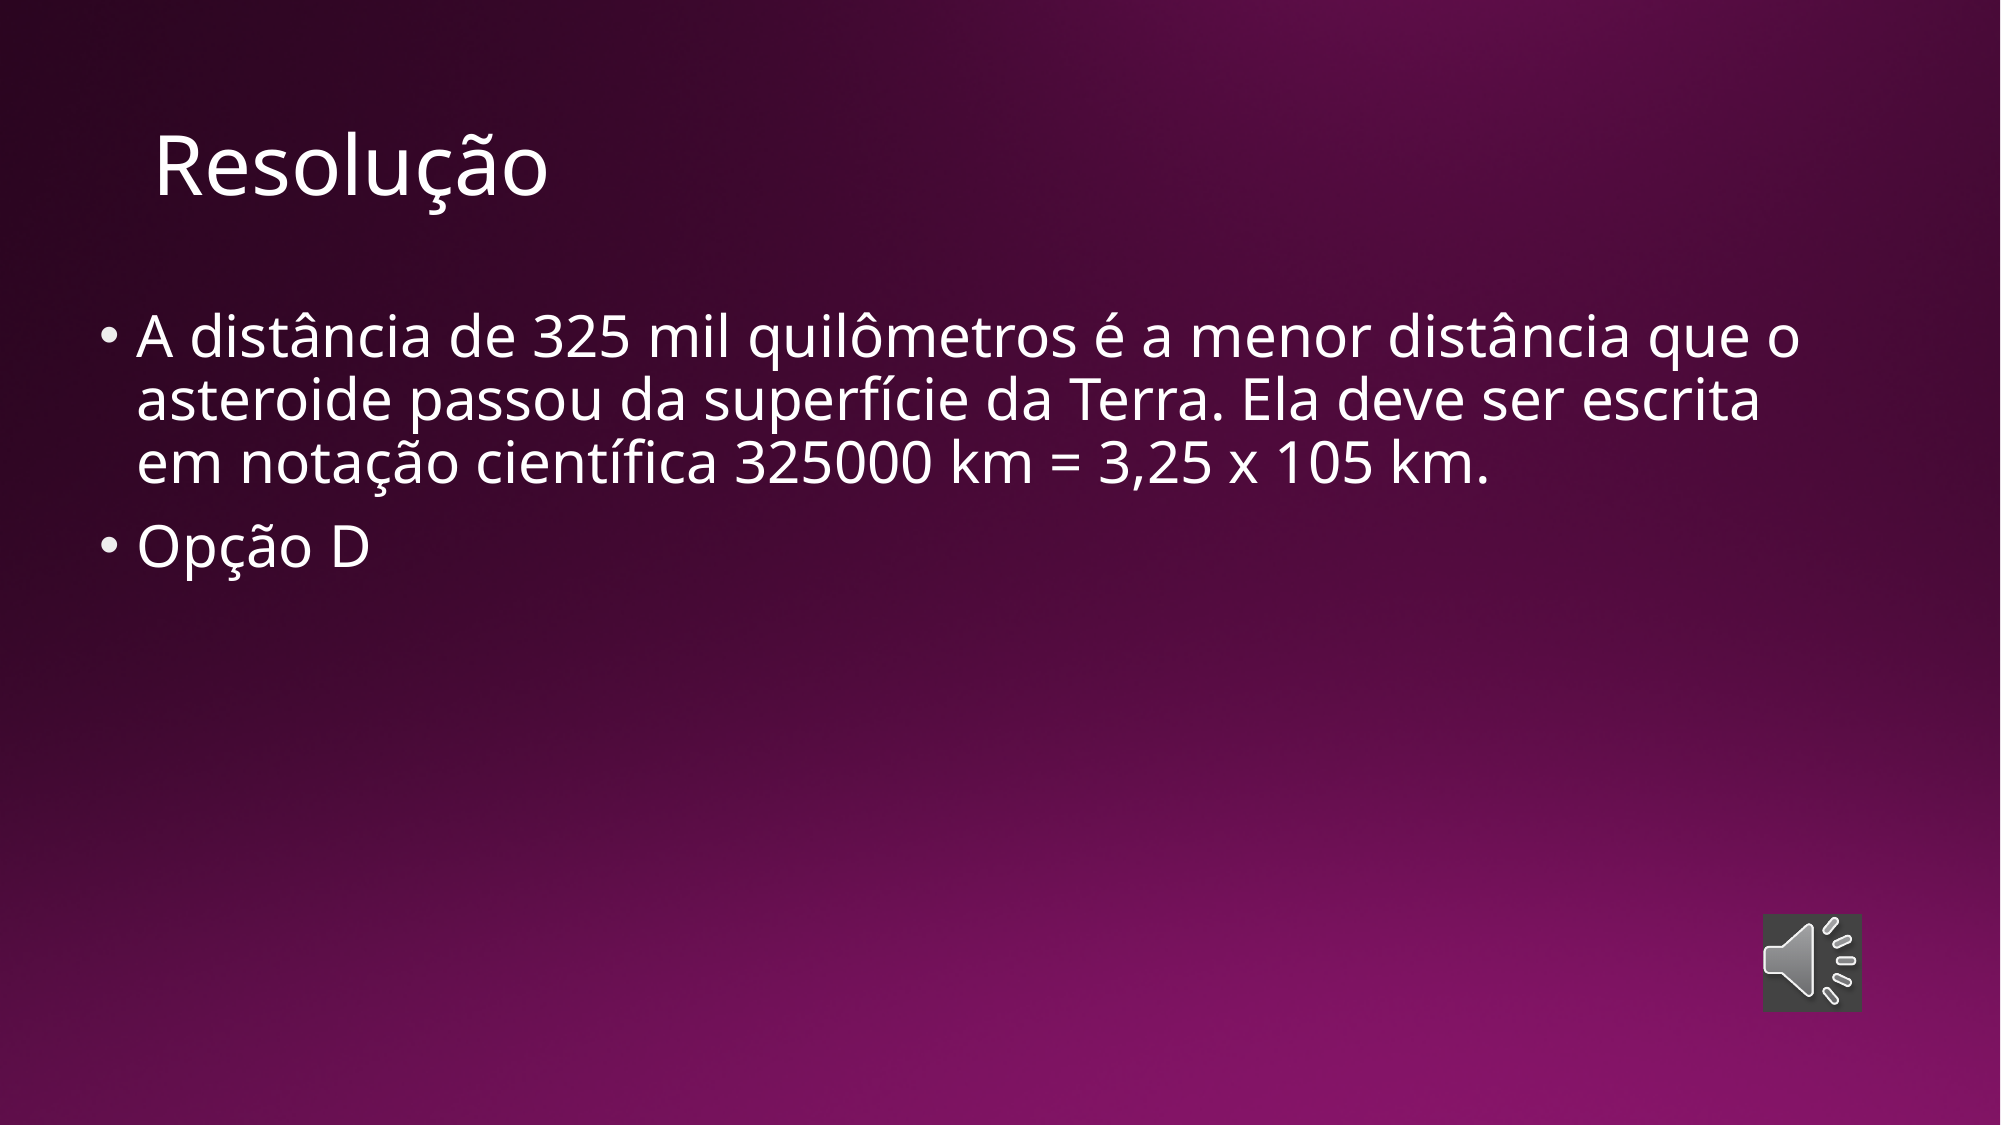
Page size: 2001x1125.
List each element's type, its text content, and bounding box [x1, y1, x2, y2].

picture [0, 0, 2001, 1125]
title Resolução [137, 59, 1863, 278]
list A distância de 325 mil quilômetros é a menor distância que o asteroide passou da superfície da Terra. Ela deve ser escrita em notação científica 325000 km = 3,25 x 105 km. Opção D [84, 299, 1863, 1014]
